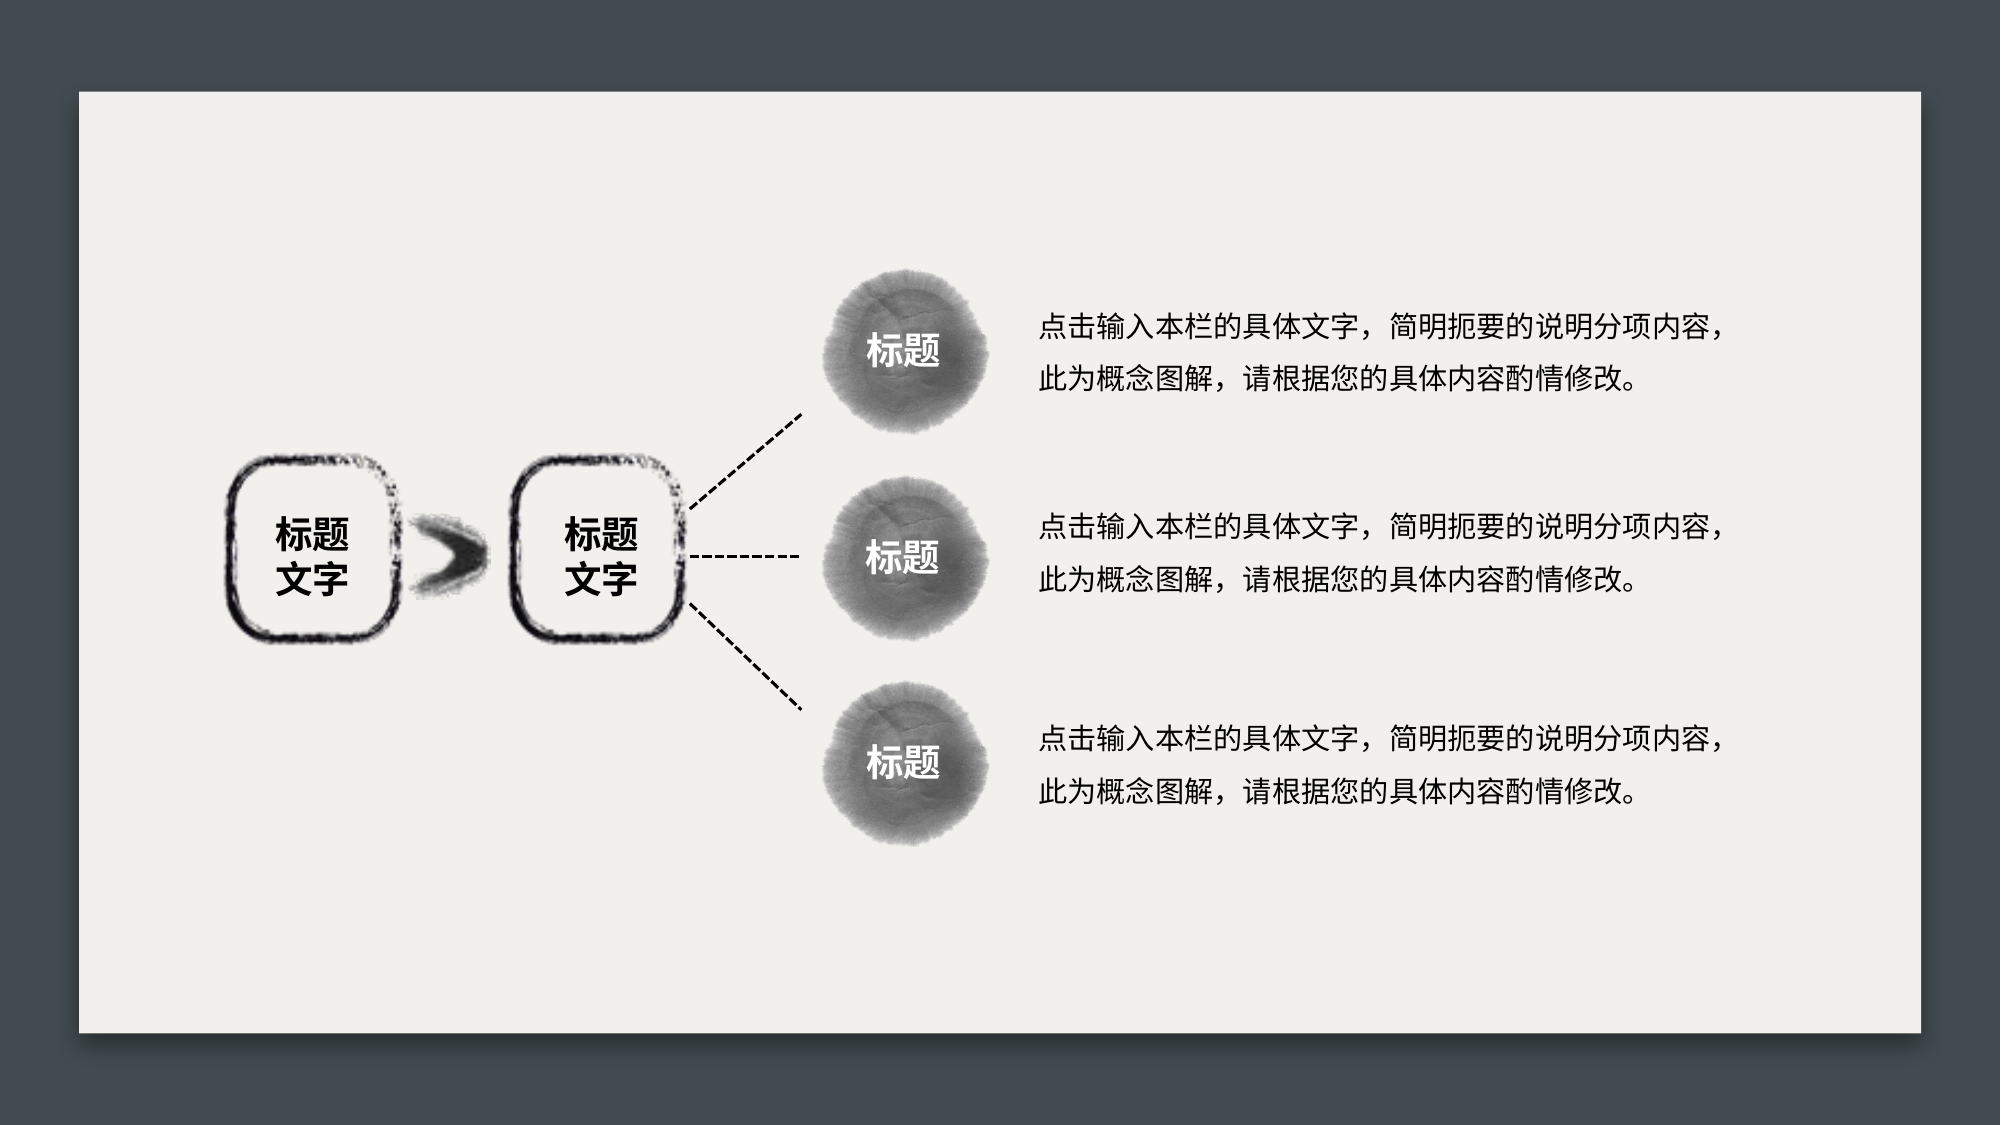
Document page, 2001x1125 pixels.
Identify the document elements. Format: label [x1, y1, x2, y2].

text_box [218, 257, 1747, 868]
text_box [0, 0, 2000, 1125]
text_box [79, 91, 1922, 1034]
